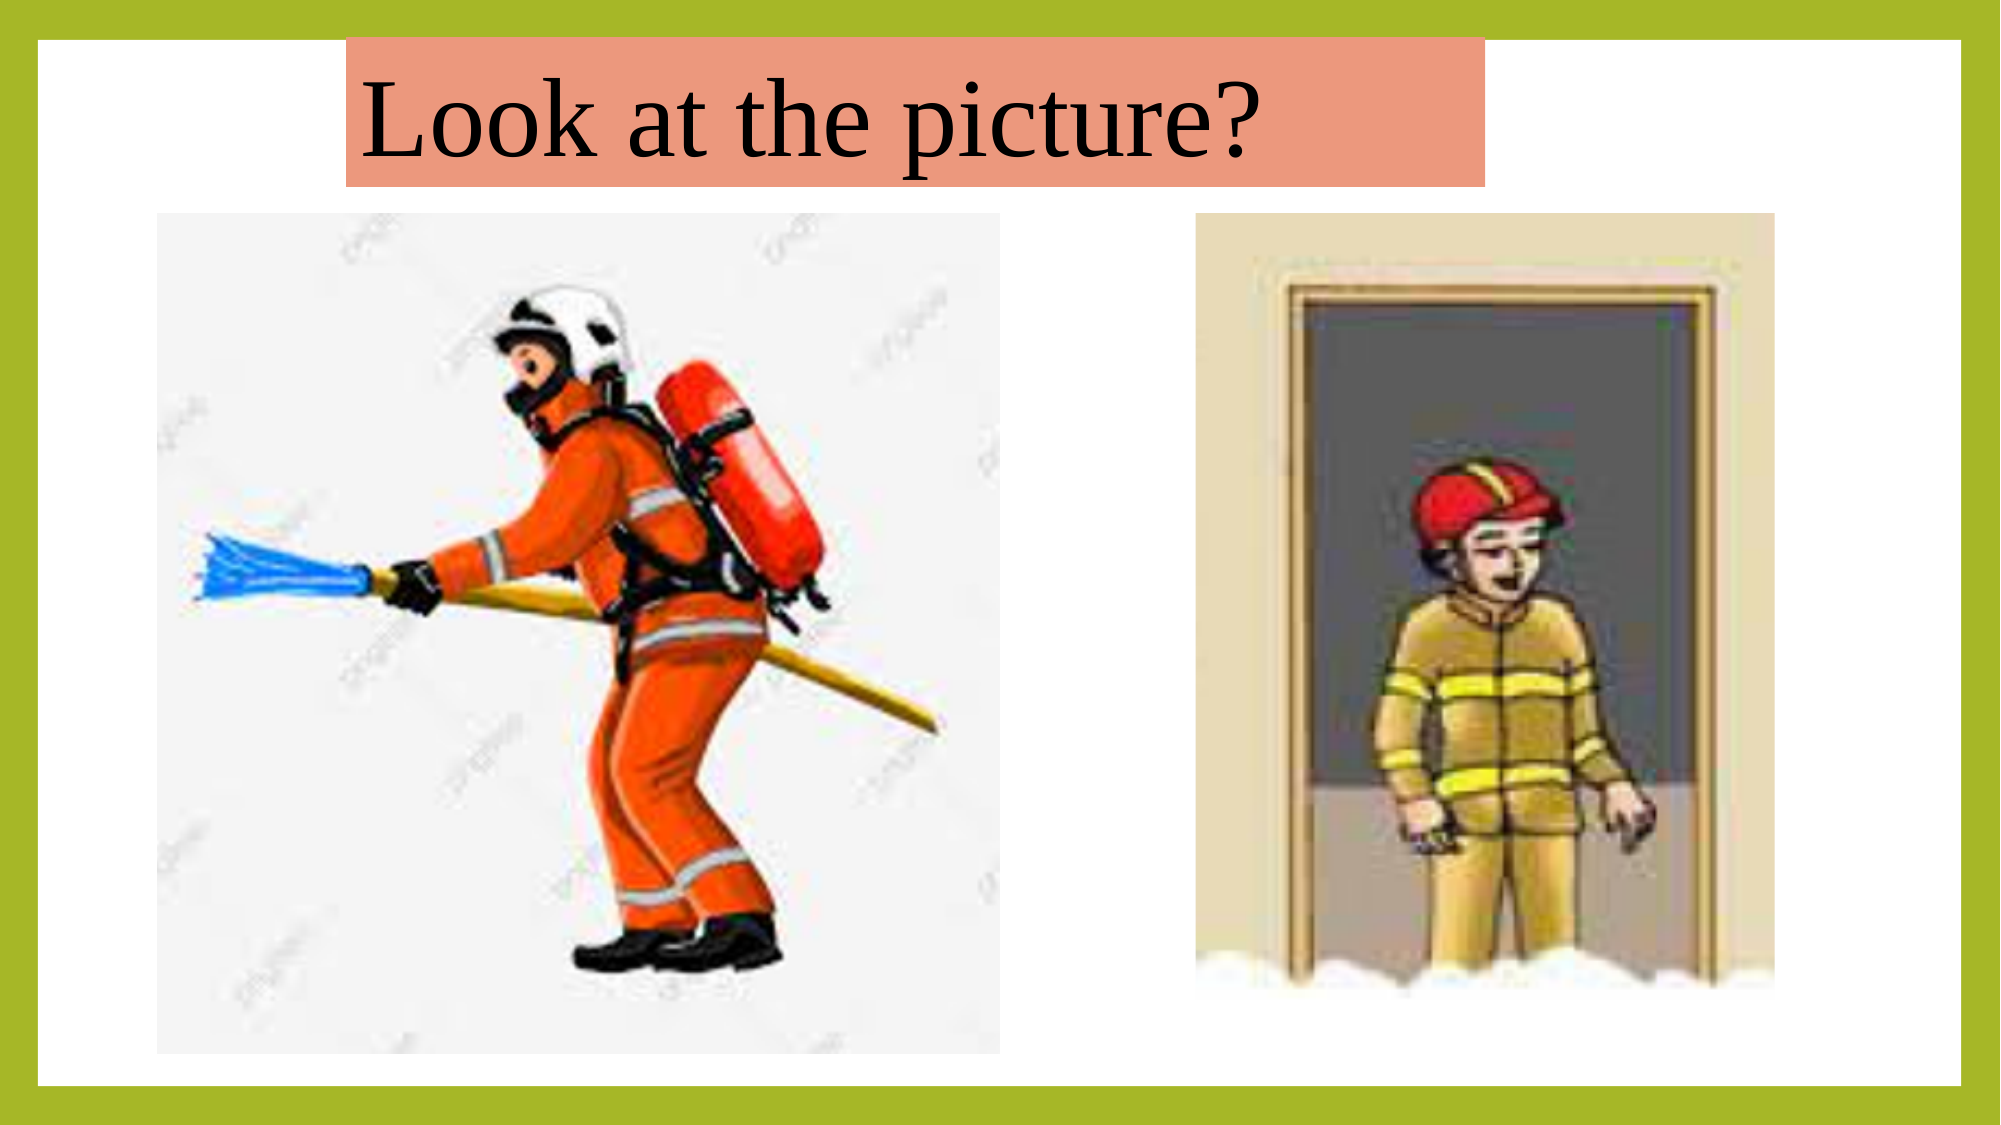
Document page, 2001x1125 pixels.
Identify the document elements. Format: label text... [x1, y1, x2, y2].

picture [157, 212, 1001, 1054]
picture [1195, 212, 1775, 1012]
text_box Look at the picture? [346, 37, 1486, 187]
